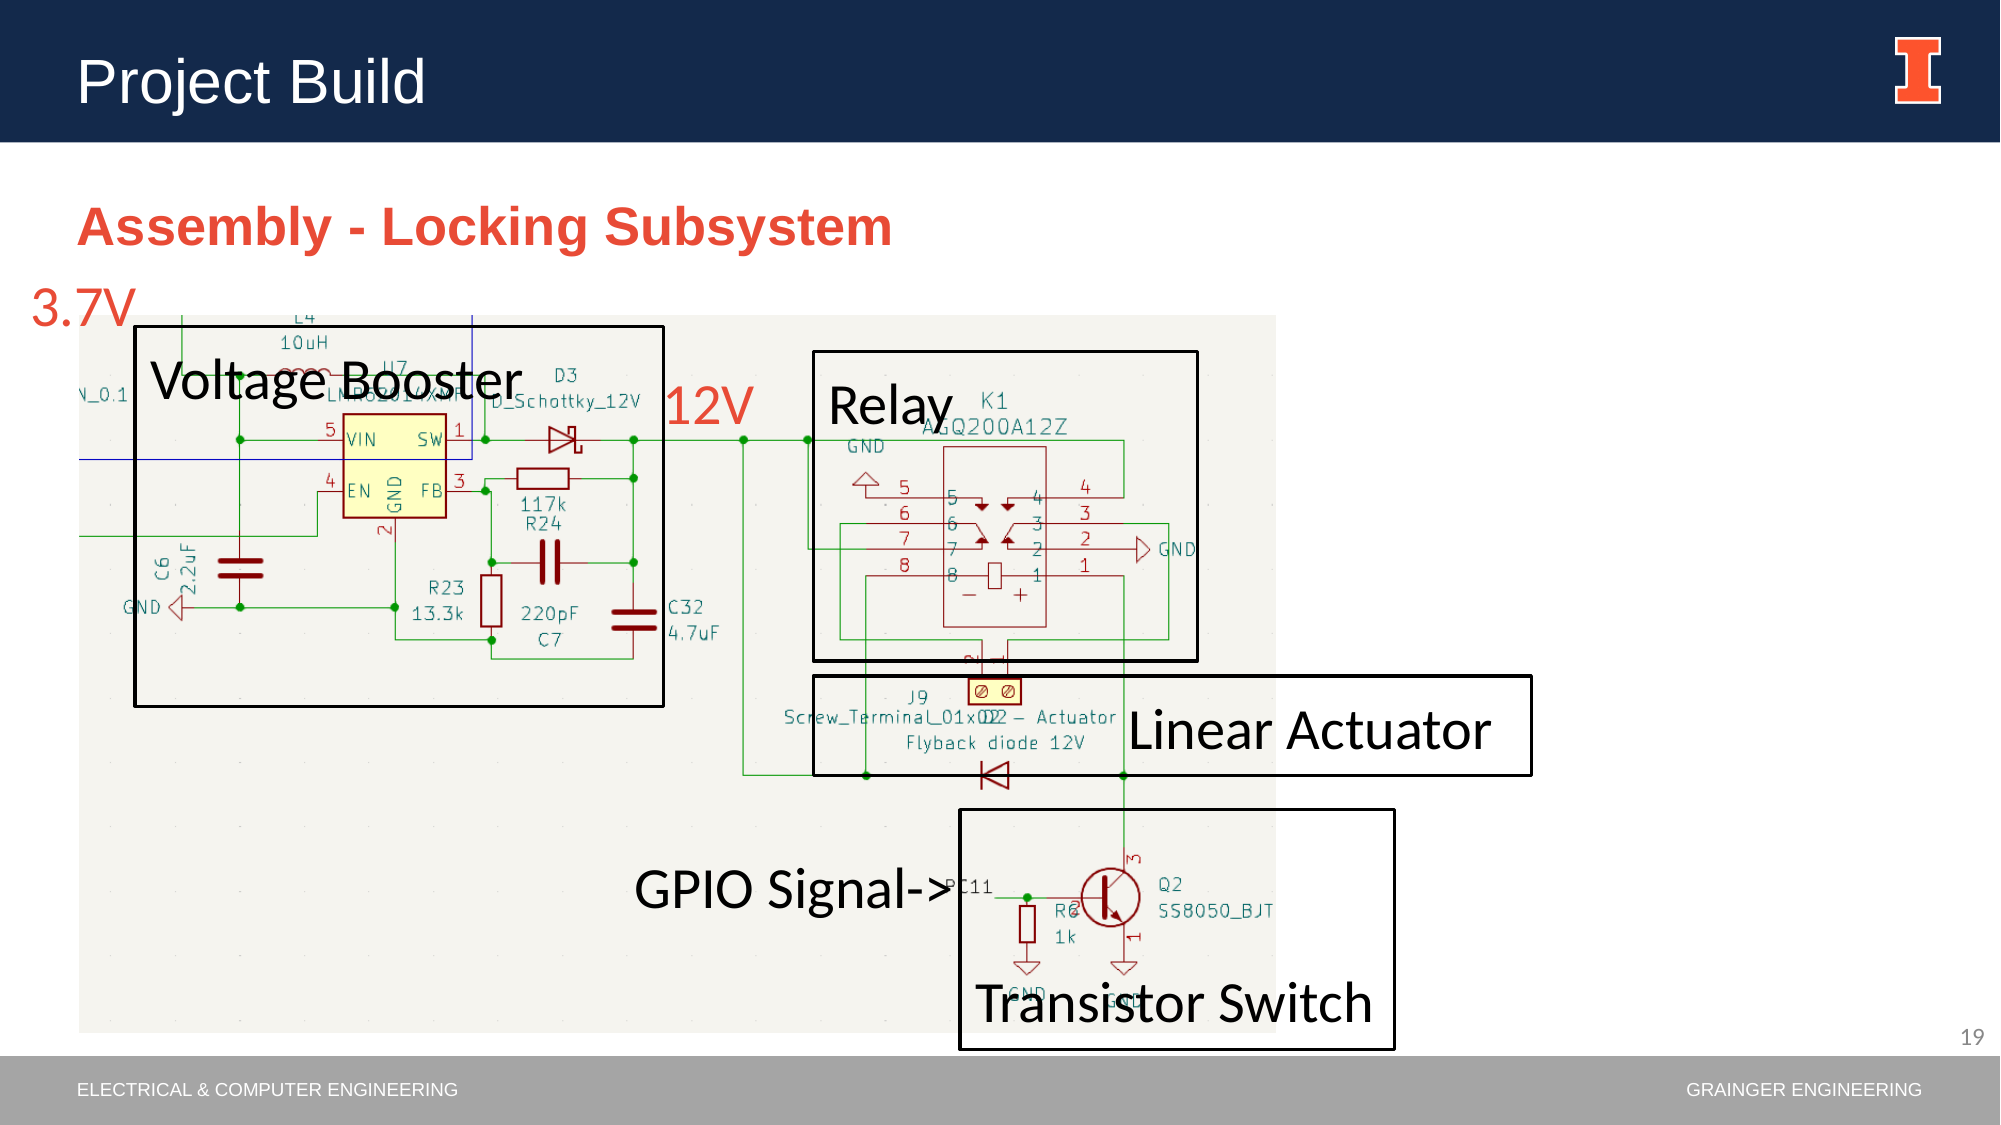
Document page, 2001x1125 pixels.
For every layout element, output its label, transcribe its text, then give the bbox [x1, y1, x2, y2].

text_box GRAINGER ENGINEERING [1531, 1070, 1938, 1108]
picture [1895, 37, 1942, 104]
text_box Linear Actuator [1279, 676, 1532, 776]
text_box [0, 0, 2000, 143]
list Assembly - Locking Subsystem [61, 184, 1896, 1056]
text_box Project Build [61, 33, 1852, 124]
slide_number ‹#› [1550, 1005, 2000, 1066]
text_box Transistor Switch [960, 809, 1395, 1050]
text_box 3.7V [15, 252, 197, 353]
text_box [0, 1056, 2000, 1125]
text_box ELECTRICAL & COMPUTER ENGINEERING [61, 1070, 1373, 1108]
picture [79, 315, 1276, 1033]
